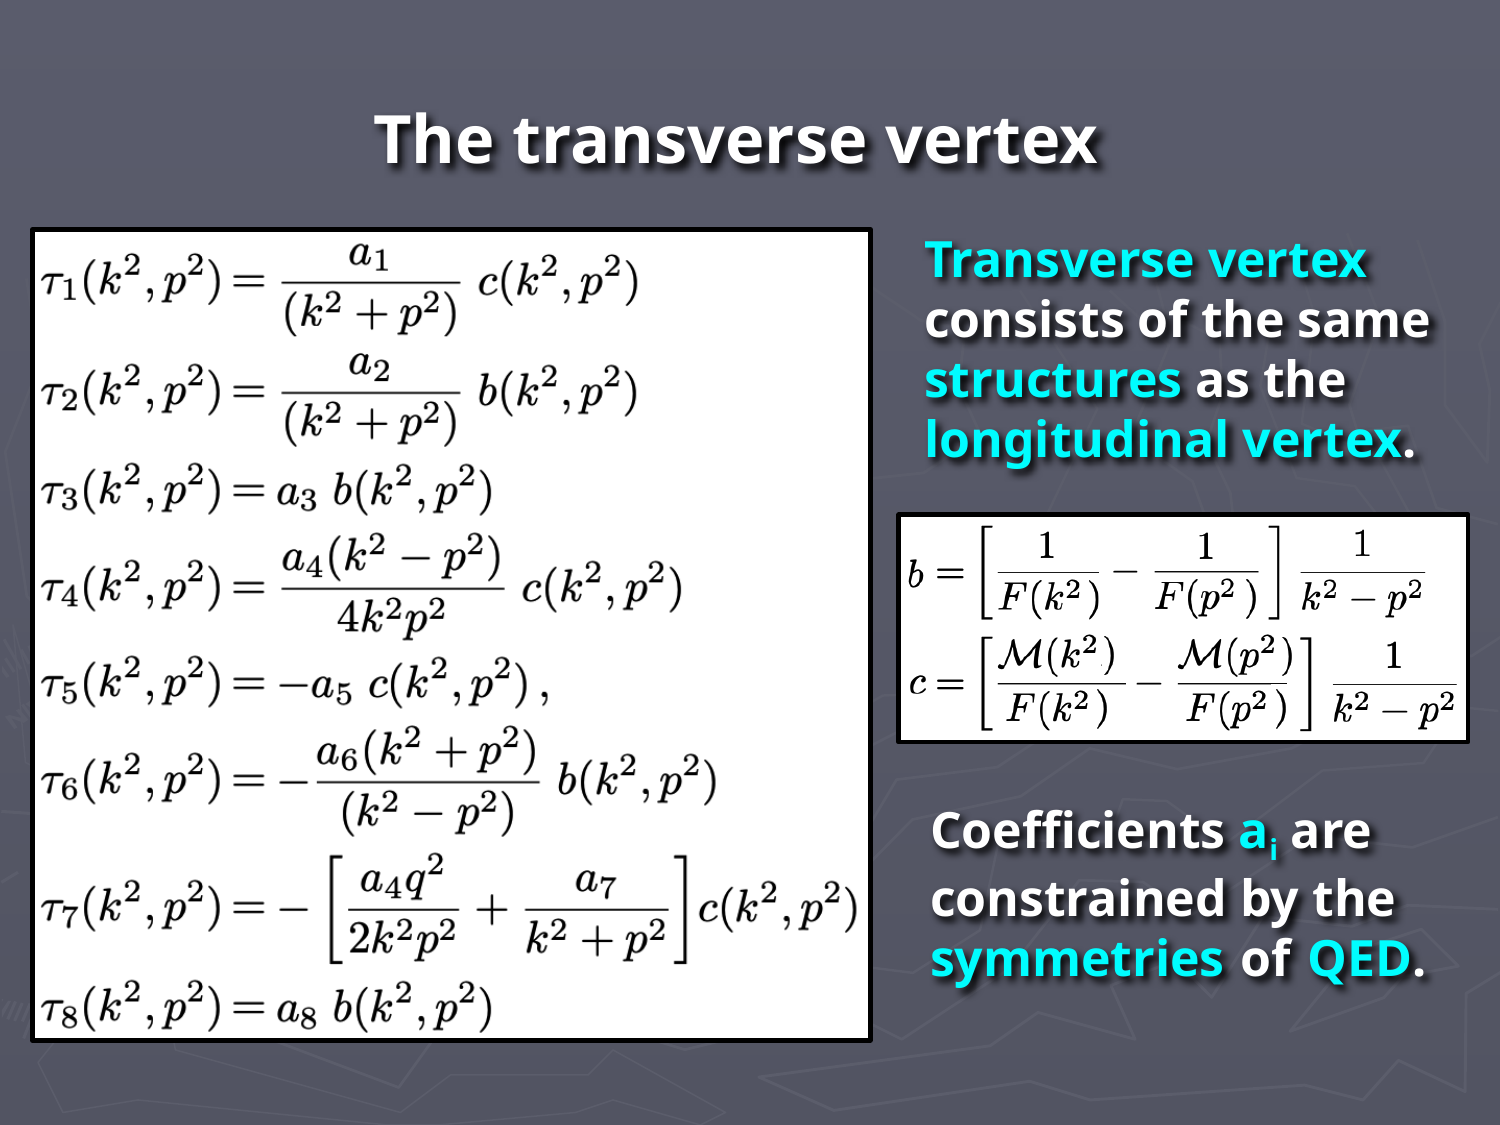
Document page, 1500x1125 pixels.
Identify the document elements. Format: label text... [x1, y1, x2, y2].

text_box Coefficients ai are constrained by the symmetries of QED. [915, 790, 1441, 994]
picture [900, 516, 1466, 740]
text_box The transverse vertex [64, 78, 1412, 197]
picture [34, 231, 869, 1039]
text_box Transverse vertex consists of the same structures as the longitudinal vertex. [909, 219, 1459, 475]
